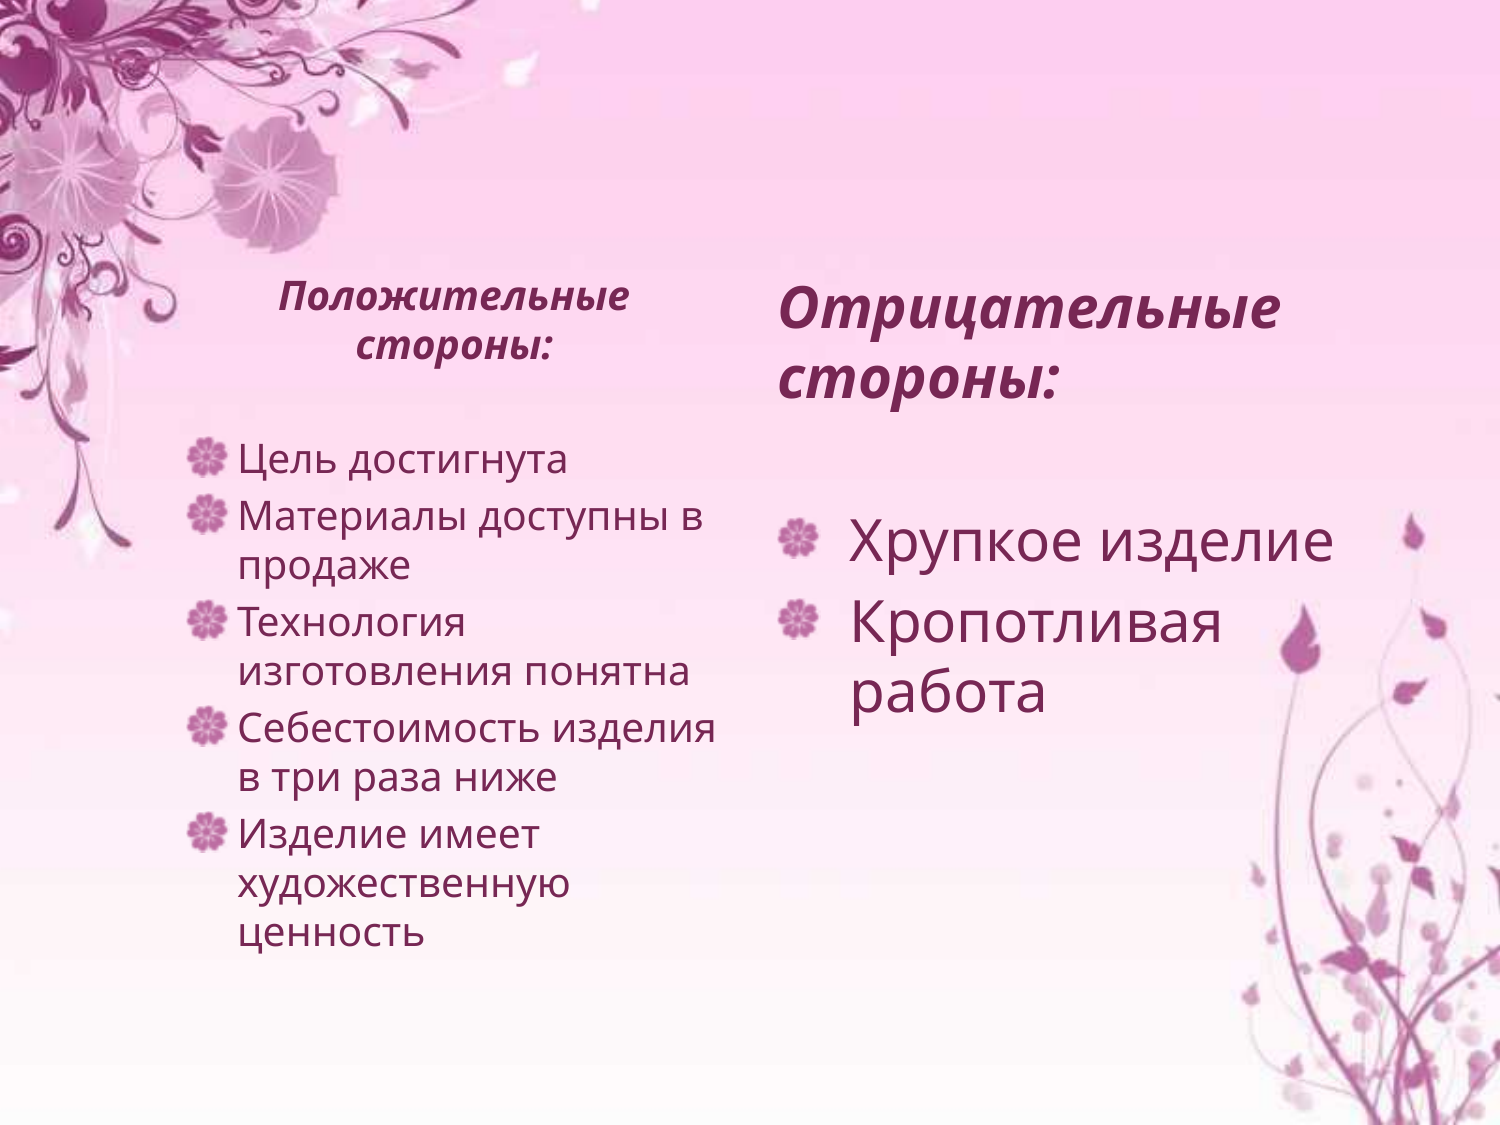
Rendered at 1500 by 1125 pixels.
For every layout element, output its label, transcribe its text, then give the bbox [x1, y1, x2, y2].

list Положительные стороны: Цель достигнута Материалы доступны в продаже Технология изготовления понятна Себестоимость изделия в три раза ниже Изделие имеет художественную ценность [171, 262, 738, 1005]
picture [0, 0, 1500, 1125]
list Отрицательные стороны: Хрупкое изделие Кропотливая работа [762, 262, 1425, 1005]
